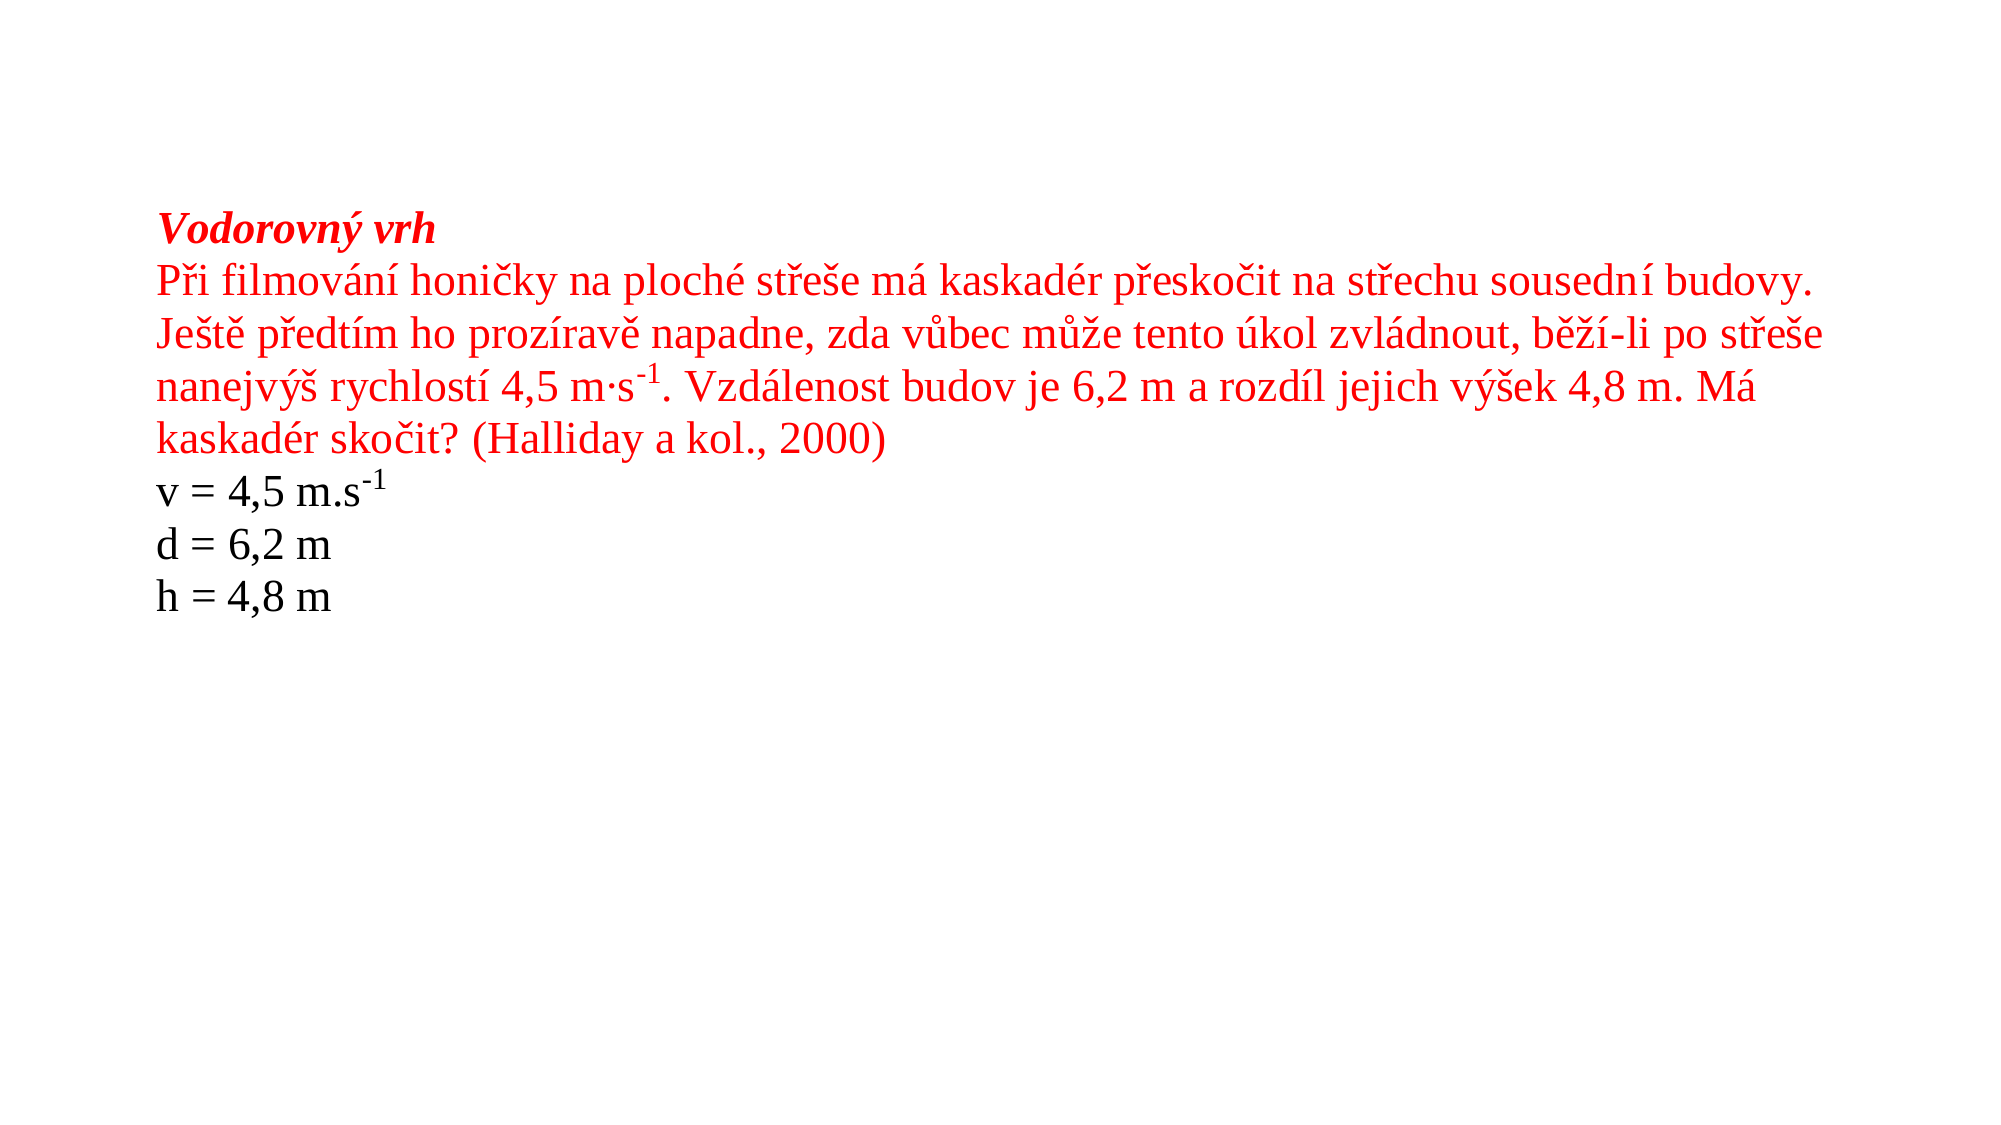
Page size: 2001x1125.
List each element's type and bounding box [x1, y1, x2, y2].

picture [156, 201, 1884, 624]
